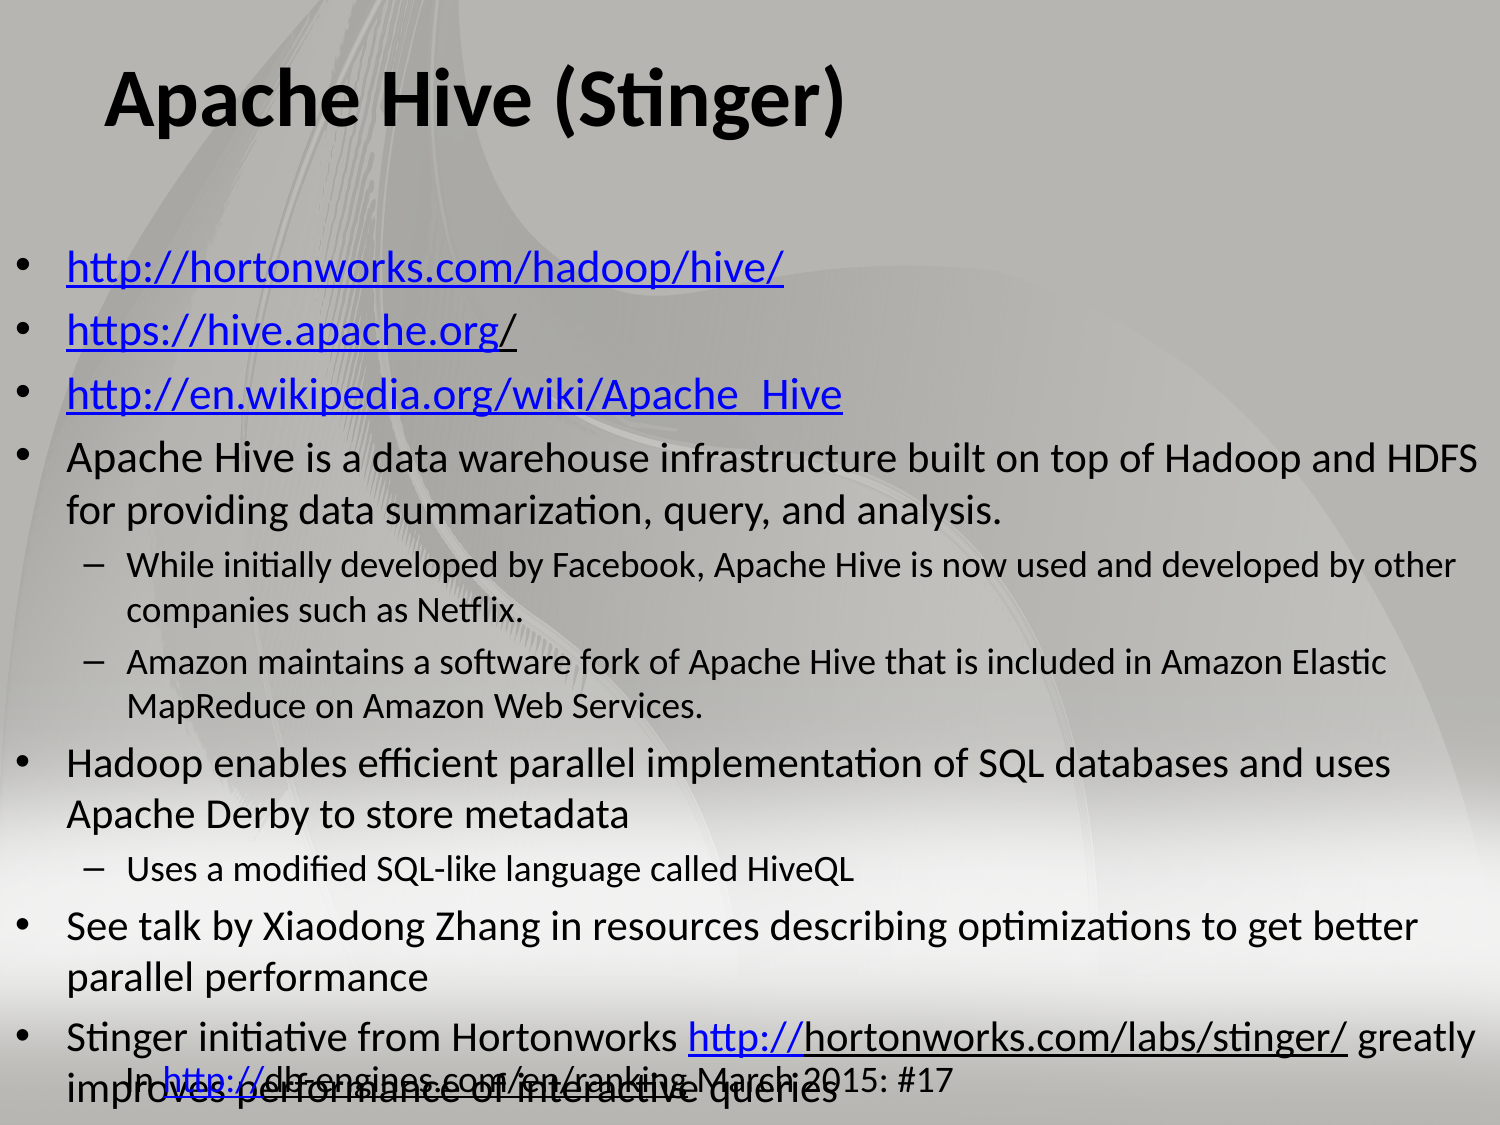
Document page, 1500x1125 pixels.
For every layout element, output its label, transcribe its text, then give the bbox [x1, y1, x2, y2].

picture [0, 0, 1500, 229]
list http://hortonworks.com/hadoop/hive/ https://hive.apache.org/ http://en.wikipedia.org/wiki/Apache_Hive Apache Hive is a data warehouse infrastructure built on top of Hadoop and HDFS for providing data summarization, query, and analysis. While initially developed by Facebook, Apache Hive is now used and developed by other companies such as Netflix. Amazon maintains a software fork of Apache Hive that is included in Amazon Elastic MapReduce on Amazon Web Services. Hadoop enables efficient parallel implementation of SQL databases and uses Apache Derby to store metadata Uses a modified SQL-like language called HiveQL See talk by Xiaodong Zhang in resources describing optimizations to get better parallel performance Stinger initiative from Hortonworks http://hortonworks.com/labs/stinger/ greatly improves performance of interactive queries [0, 229, 1500, 1125]
text_box In http://db-engines.com/en/ranking March 2015: #17 [110, 1047, 974, 1108]
title Apache Hive (Stinger) [0, 0, 952, 187]
